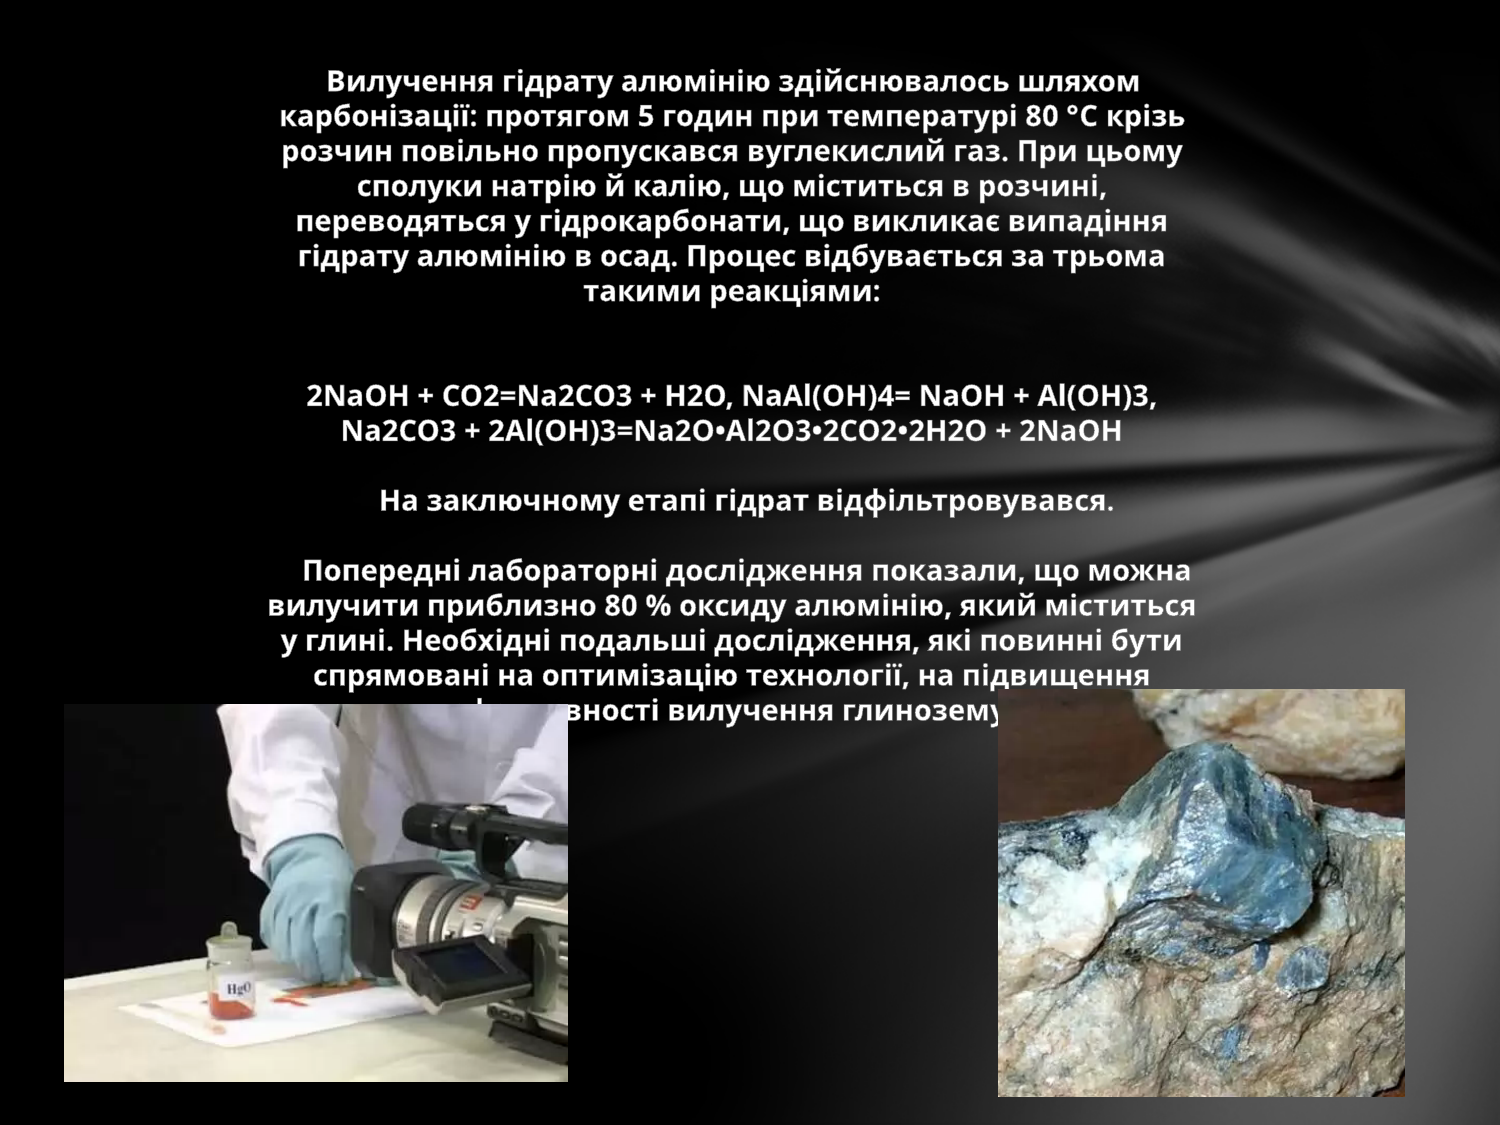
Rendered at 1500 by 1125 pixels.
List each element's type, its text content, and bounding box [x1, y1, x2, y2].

picture [64, 703, 569, 1082]
text_box Вилучення гідрату алюмінію здійснювалось шляхом карбонізації: протягом 5 годин при температурі 80 °C крізь розчин повільно пропускався вуглекислий газ. При цьому сполуки натрію й калію, що міститься в розчині, переводяться у гідрокарбонати, що викликає випадіння гідрату алюмінію в осад. Процес відбувається за трьома такими реакціями: 2NaOH + CO2=Na2CO3 + H2O, NaAl(OH)4= NaOH + Al(OH)3, Na2CO3 + 2Al(OH)3=Na2O•Al2O3•2CO2•2H2O + 2NaOH На заключному етапі гідрат відфільтровувався. Попередні лабораторні дослідження показали, що можна вилучити приблизно 80 % оксиду алюмінію, який міститься у глині. Необхідні подальші дослідження, які повинні бути спрямовані на оптимізацію технології, на підвищення ефективності вилучення глинозему. [242, 54, 1223, 734]
picture [997, 689, 1406, 1097]
